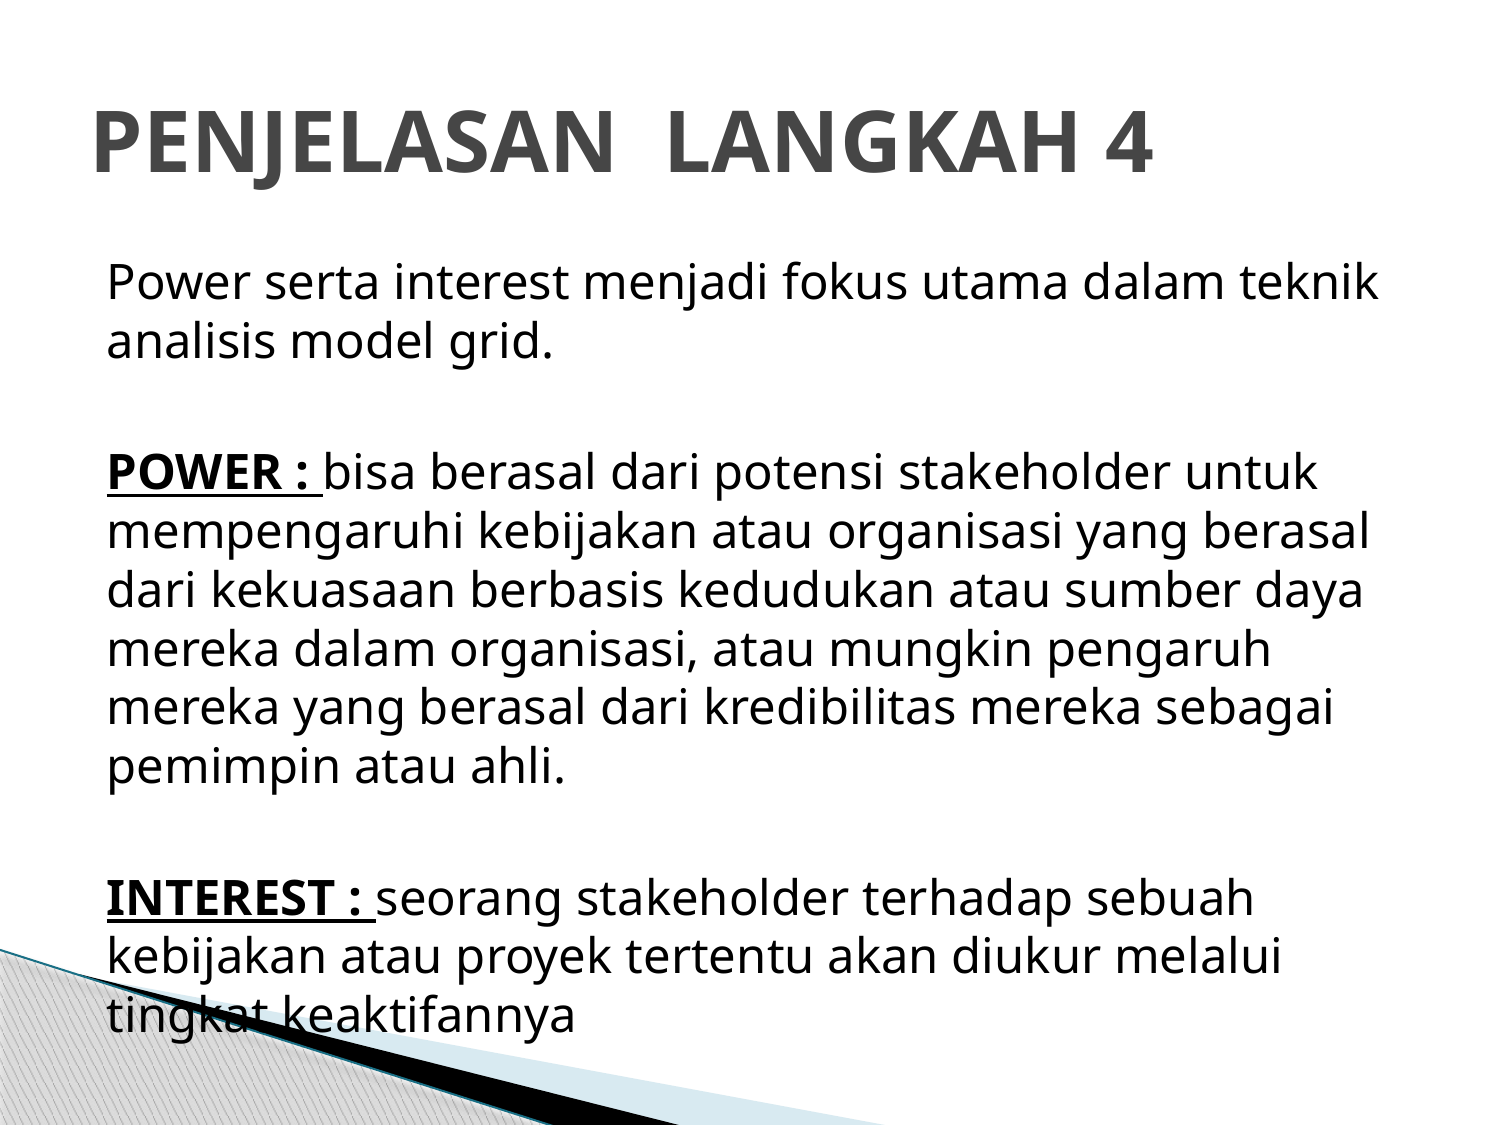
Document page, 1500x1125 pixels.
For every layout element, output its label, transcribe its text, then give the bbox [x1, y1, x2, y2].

title PENJELASAN LANGKAH 4 [75, 45, 1425, 233]
list Power serta interest menjadi fokus utama dalam teknik analisis model grid. POWER : bisa berasal dari potensi stakeholder untuk mempengaruhi kebijakan atau organisasi yang berasal dari kekuasaan berbasis kedudukan atau sumber daya mereka dalam organisasi, atau mungkin pengaruh mereka yang berasal dari kredibilitas mereka sebagai pemimpin atau ahli. INTEREST : seorang stakeholder terhadap sebuah kebijakan atau proyek tertentu akan diukur melalui tingkat keaktifannya [75, 243, 1425, 1050]
